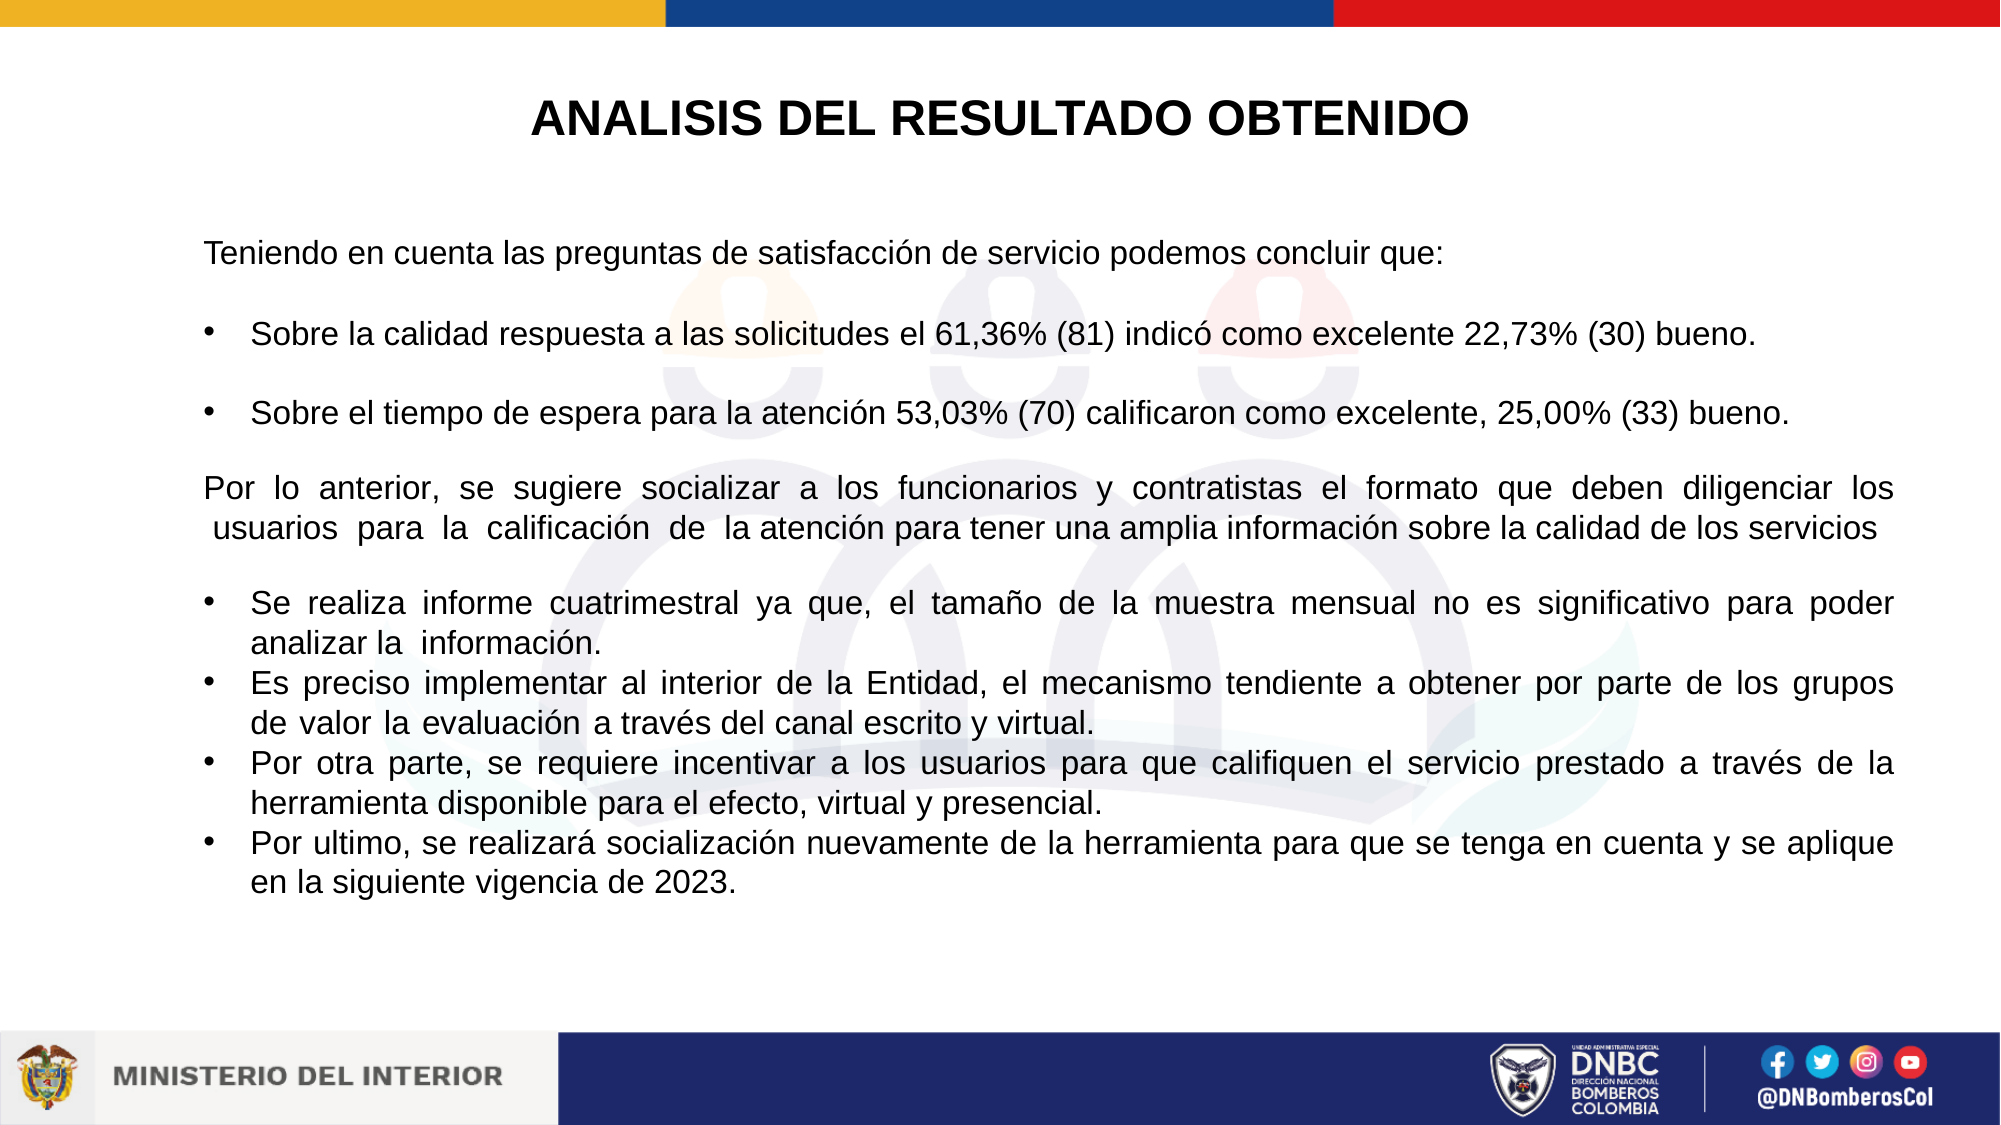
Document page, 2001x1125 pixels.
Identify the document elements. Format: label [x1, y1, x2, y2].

list [0, 0, 2000, 1125]
